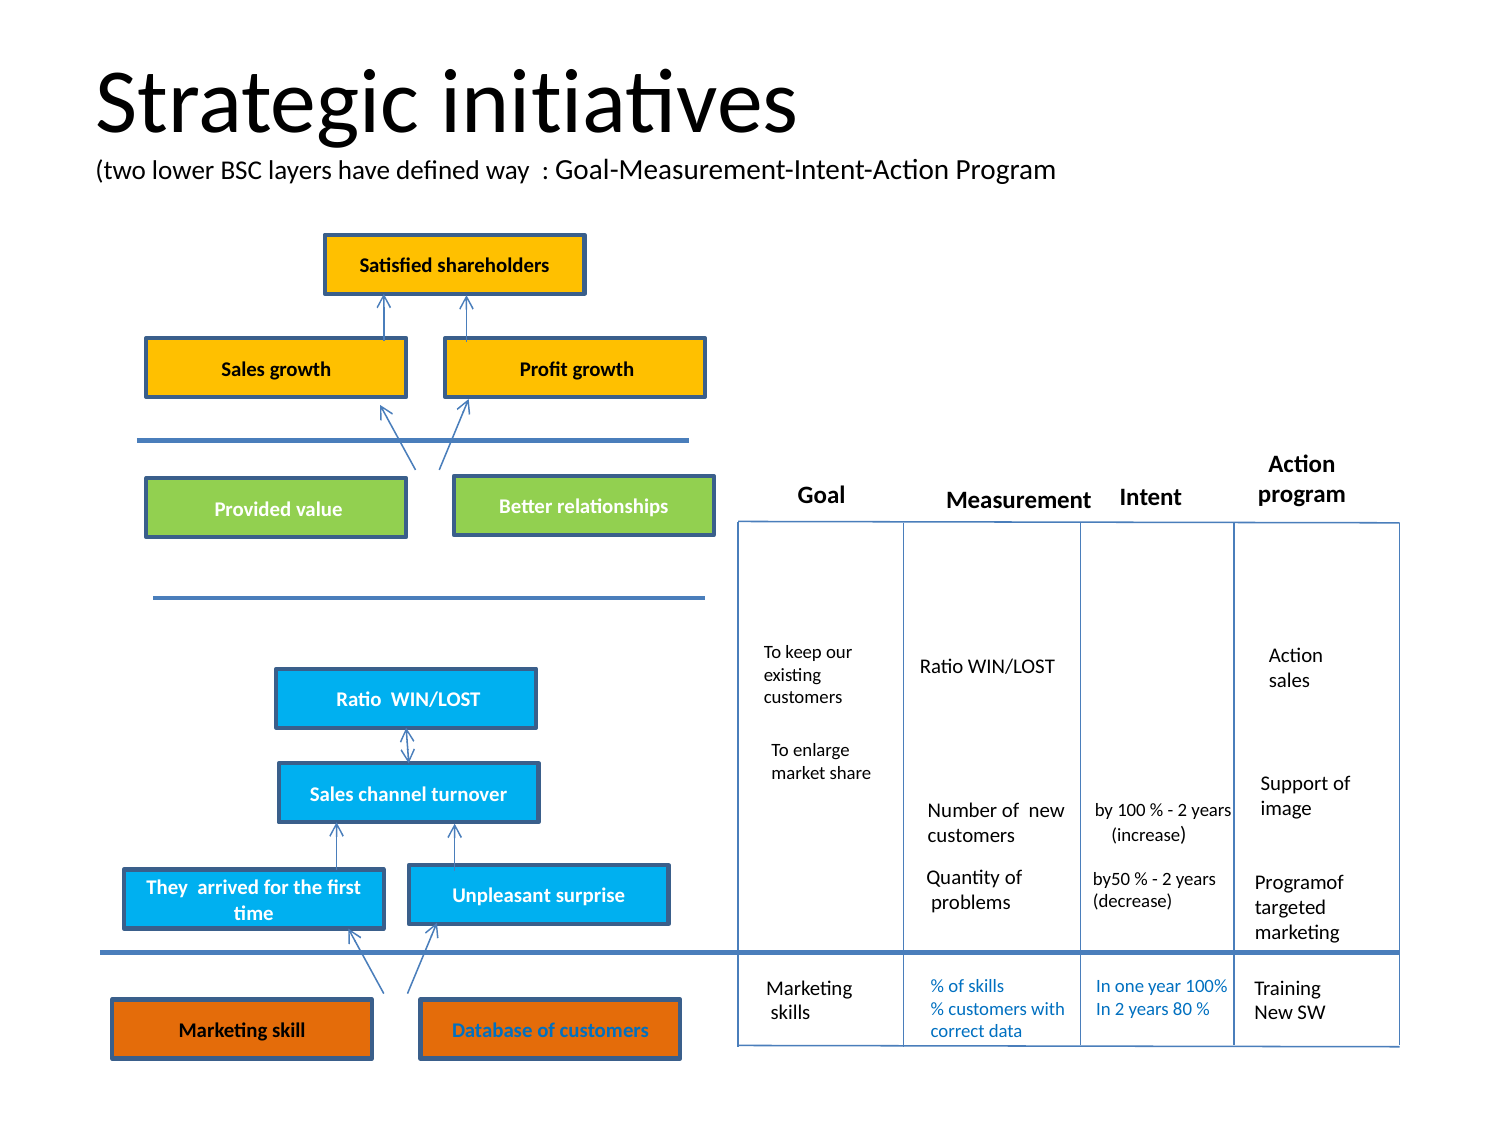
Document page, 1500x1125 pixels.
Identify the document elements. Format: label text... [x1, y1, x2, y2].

text_box by 100 % - 2 years (increase) [1238, 787, 1247, 853]
text_box Number of new customers [912, 789, 1076, 854]
text_box Better relationships [452, 474, 716, 537]
text_box To enlarge market share [756, 730, 887, 791]
text_box To keep our existing customers [748, 632, 872, 715]
text_box Satisfied shareholders [323, 233, 587, 296]
text_box Unpleasant surprise [407, 863, 671, 926]
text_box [348, 928, 384, 994]
text_box Profit growth [443, 336, 707, 399]
text_box Provided value [144, 476, 408, 539]
text_box Support of image [1245, 762, 1366, 828]
text_box by50 % - 2 years (decrease) [1086, 858, 1229, 919]
text_box Measurement [931, 476, 1107, 519]
text_box Ratio WIN/LOST [908, 645, 1070, 686]
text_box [407, 922, 438, 994]
text_box In one year 100% In 2 years 80 % [1086, 966, 1229, 1027]
text_box Intent [1104, 473, 1198, 518]
title Strategic initiatives (two lower BSC layers have defined way : Goal-Measurement-Intent-Action Program [80, 19, 1431, 207]
text_box Marketing skills [751, 966, 868, 1032]
text_box Action sales [1254, 633, 1343, 699]
text_box Goal [782, 470, 861, 516]
text_box % of skills % customers with correct data [915, 966, 1076, 1043]
text_box Marketing skill [110, 997, 374, 1061]
text_box Sales channel turnover [277, 761, 541, 824]
text_box by 100 % - 2 years (increase) [1086, 787, 1229, 853]
text_box Action program [1243, 440, 1361, 515]
text_box Programof targeted marketing [1240, 861, 1369, 951]
text_box They arrived for the first time [122, 867, 386, 931]
text_box Sales growth [144, 336, 408, 399]
text_box Database of customers [418, 997, 682, 1061]
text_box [405, 727, 409, 764]
text_box Quantity of problems [911, 856, 1037, 921]
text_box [438, 398, 469, 471]
text_box Ratio WIN/LOST [274, 667, 538, 730]
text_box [379, 404, 416, 471]
text_box Training New SW [1239, 966, 1341, 1032]
